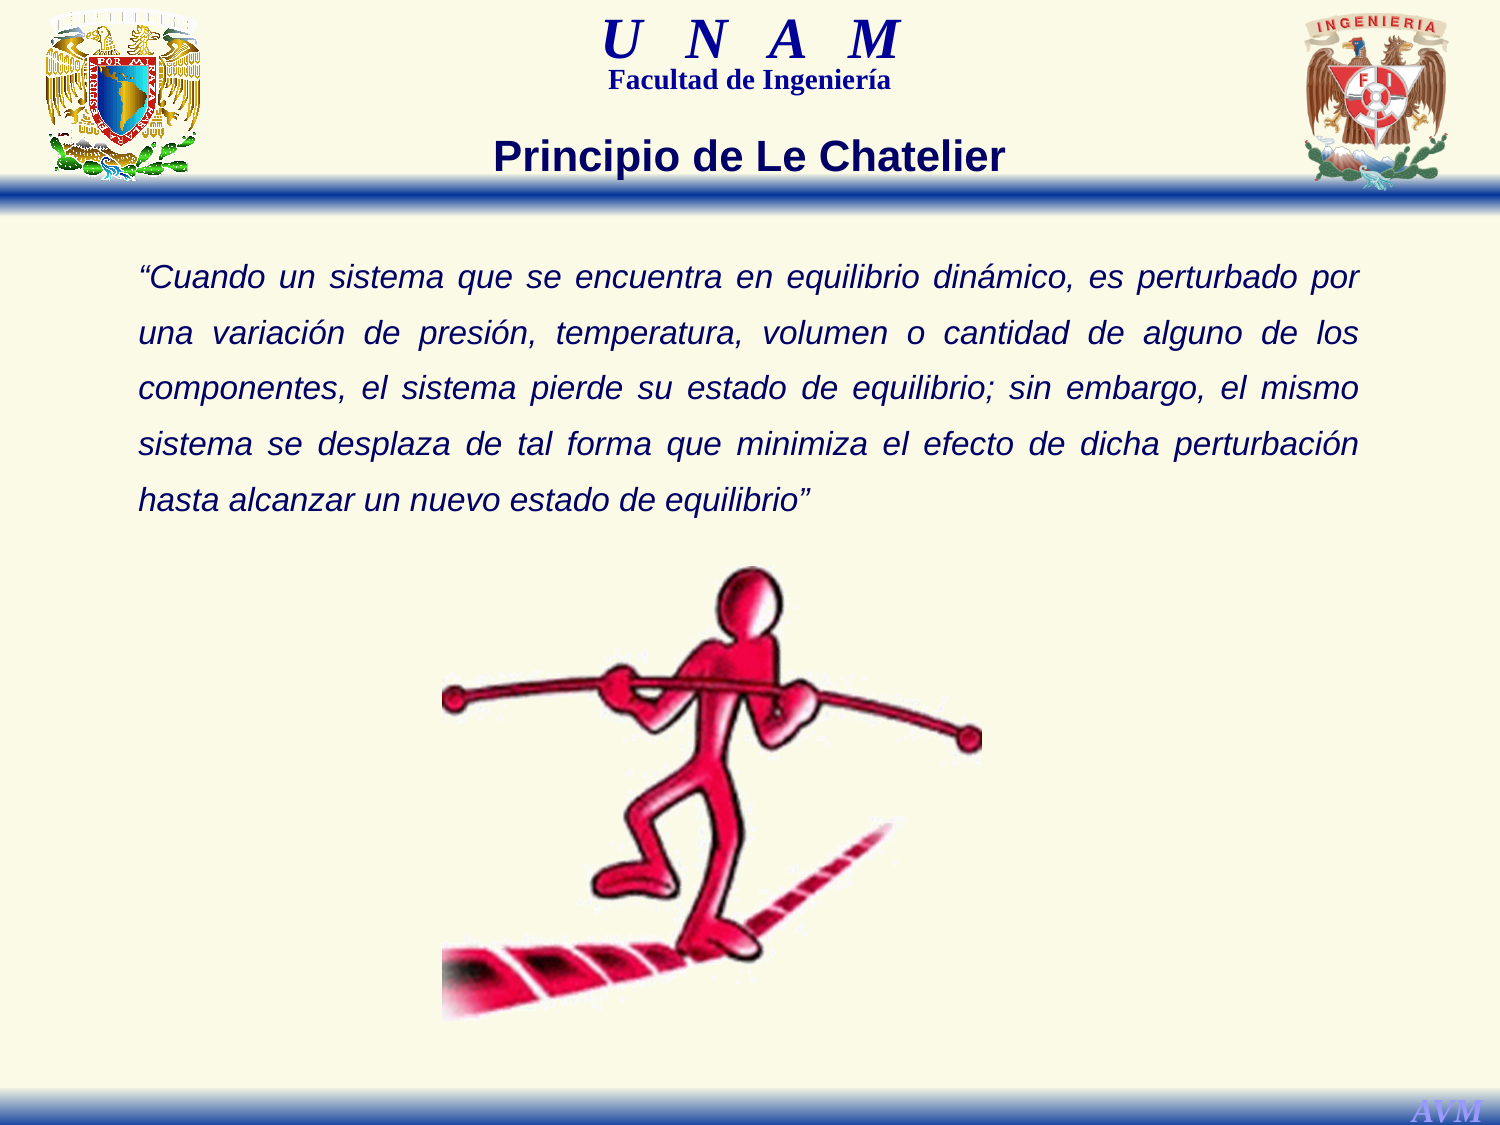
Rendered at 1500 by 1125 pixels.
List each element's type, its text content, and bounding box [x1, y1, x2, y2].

picture [46, 8, 200, 181]
picture [1299, 5, 1453, 198]
text_box Principio de Le Chatelier [478, 119, 1022, 188]
picture [442, 566, 982, 1021]
text_box “Cuando un sistema que se encuentra en equilibrio dinámico, es perturbado por una variación de presión, temperatura, volumen o cantidad de alguno de los componentes, el sistema pierde su estado de equilibrio; sin embargo, el mismo sistema se desplaza de tal forma que minimiza el efecto de dicha perturbación hasta alcanzar un nuevo estado de equilibrio” [123, 231, 1377, 526]
